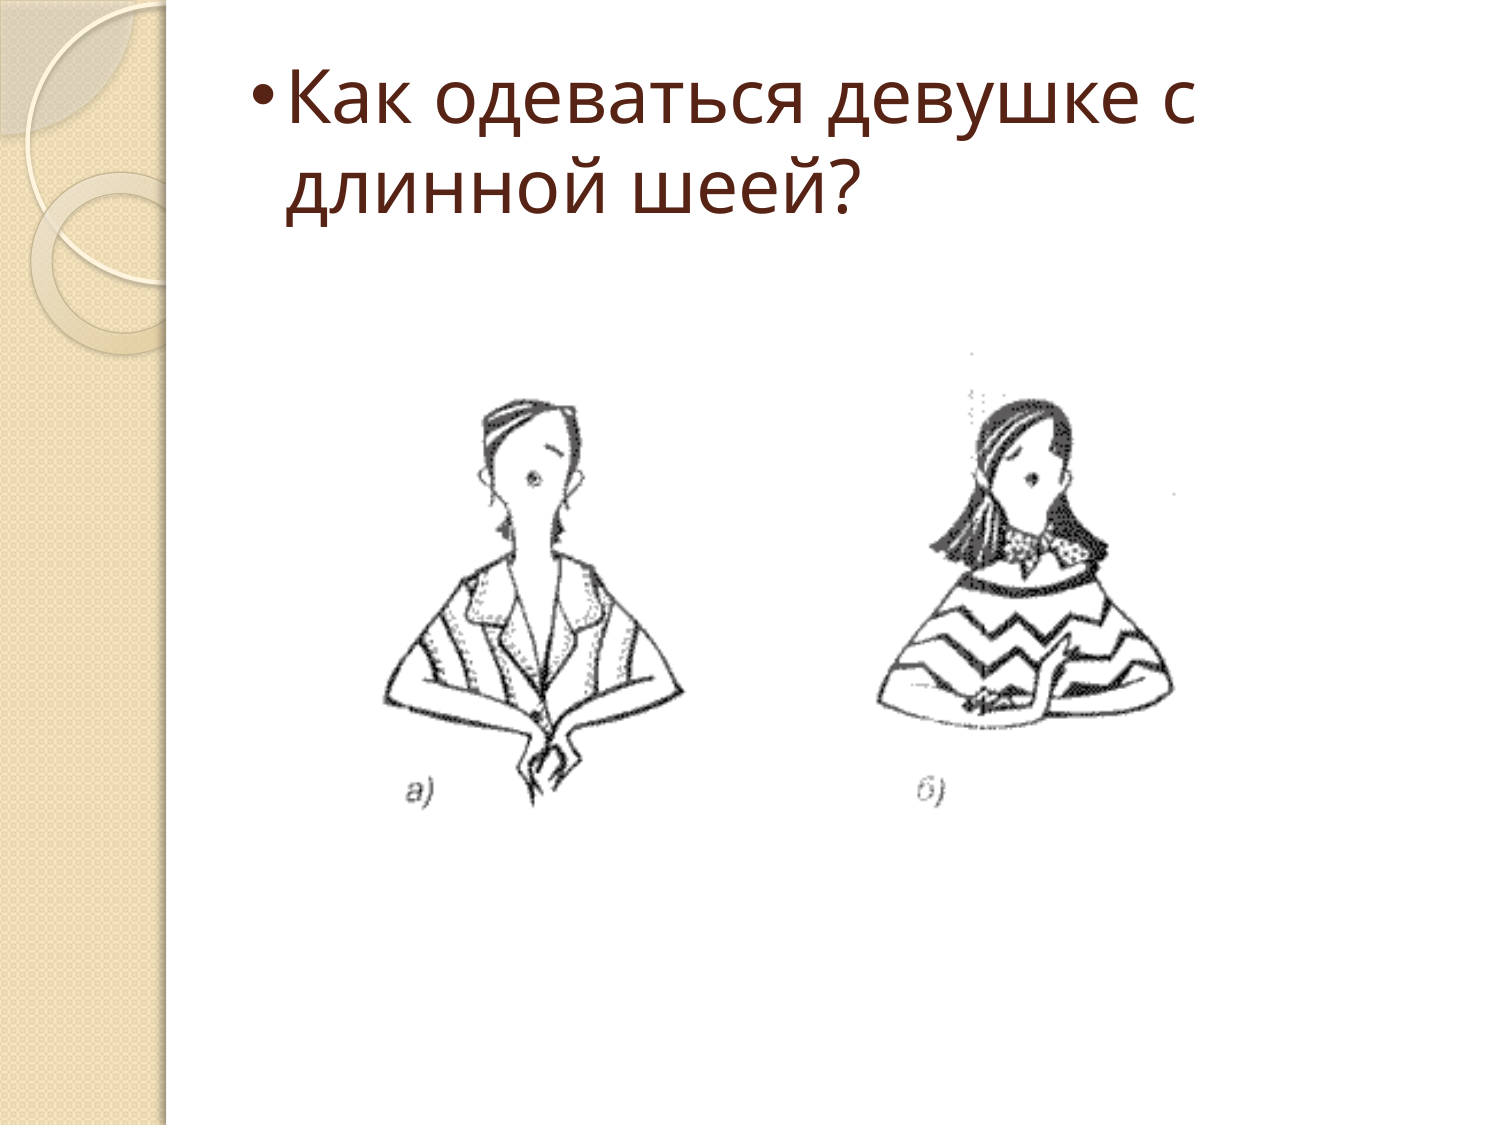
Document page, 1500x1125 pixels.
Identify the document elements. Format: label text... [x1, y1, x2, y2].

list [339, 349, 1219, 823]
title Как одеваться девушке с длинной шеей? [235, 45, 1466, 233]
